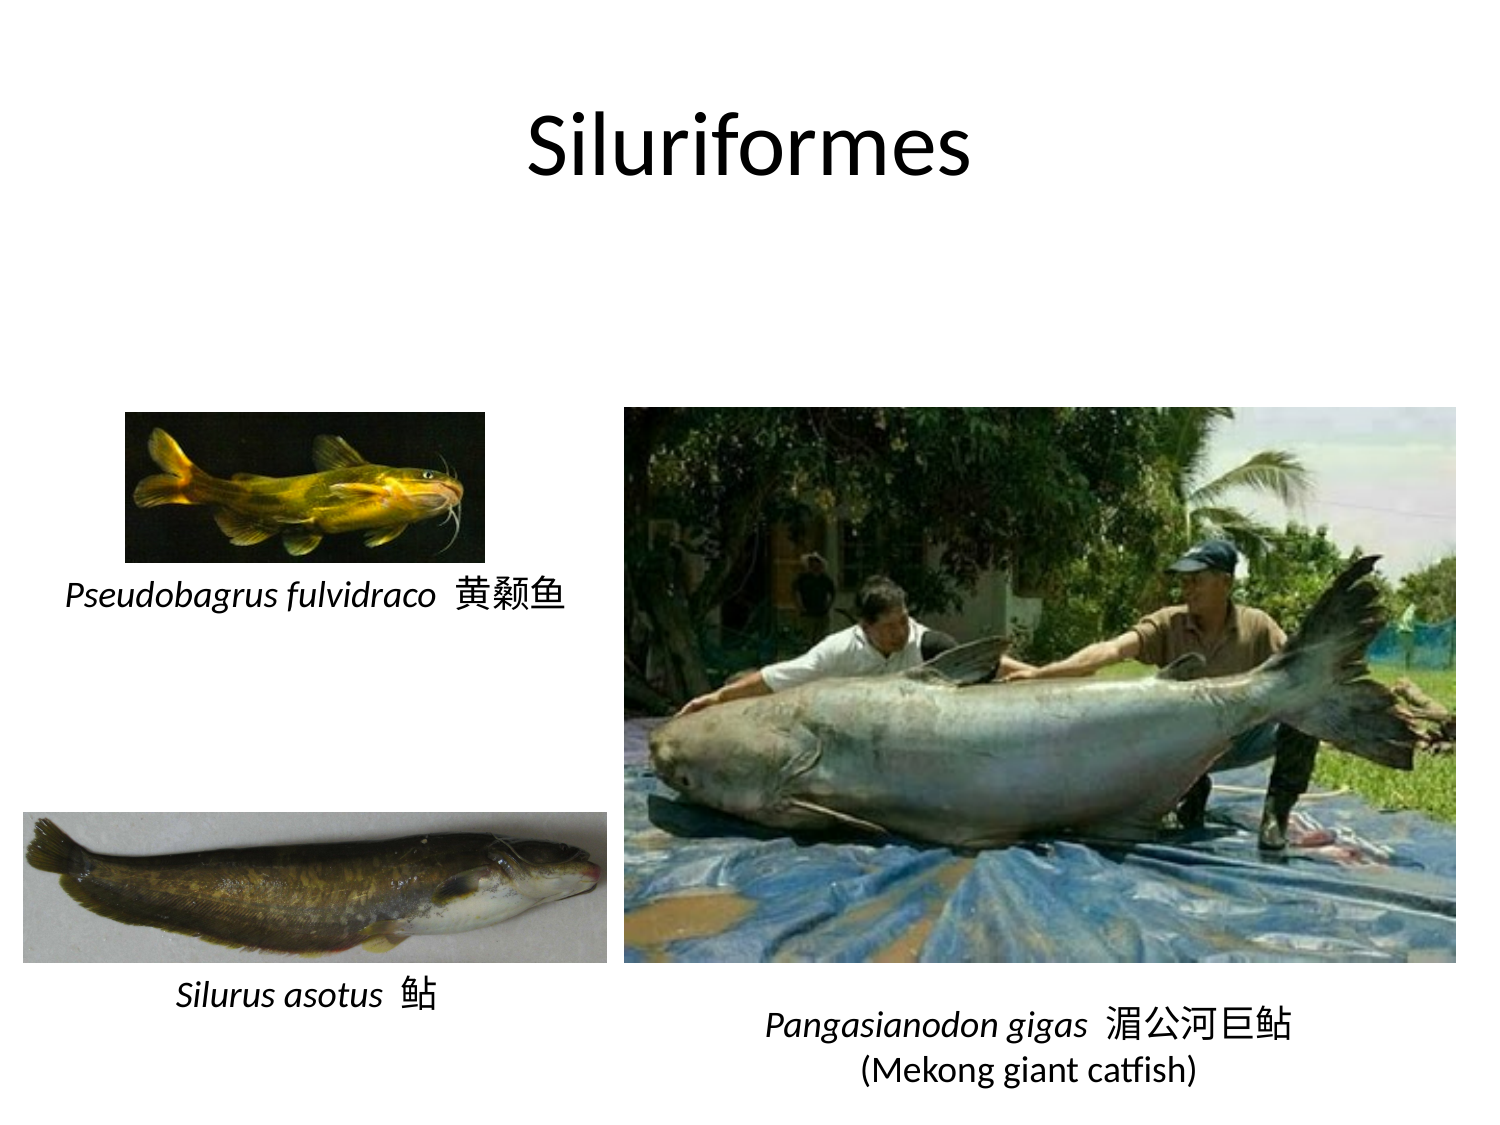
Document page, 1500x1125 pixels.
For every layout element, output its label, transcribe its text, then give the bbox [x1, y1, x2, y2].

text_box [23, 812, 608, 1024]
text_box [49, 412, 582, 624]
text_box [624, 407, 1457, 1100]
title Siluriformes [75, 45, 1425, 233]
